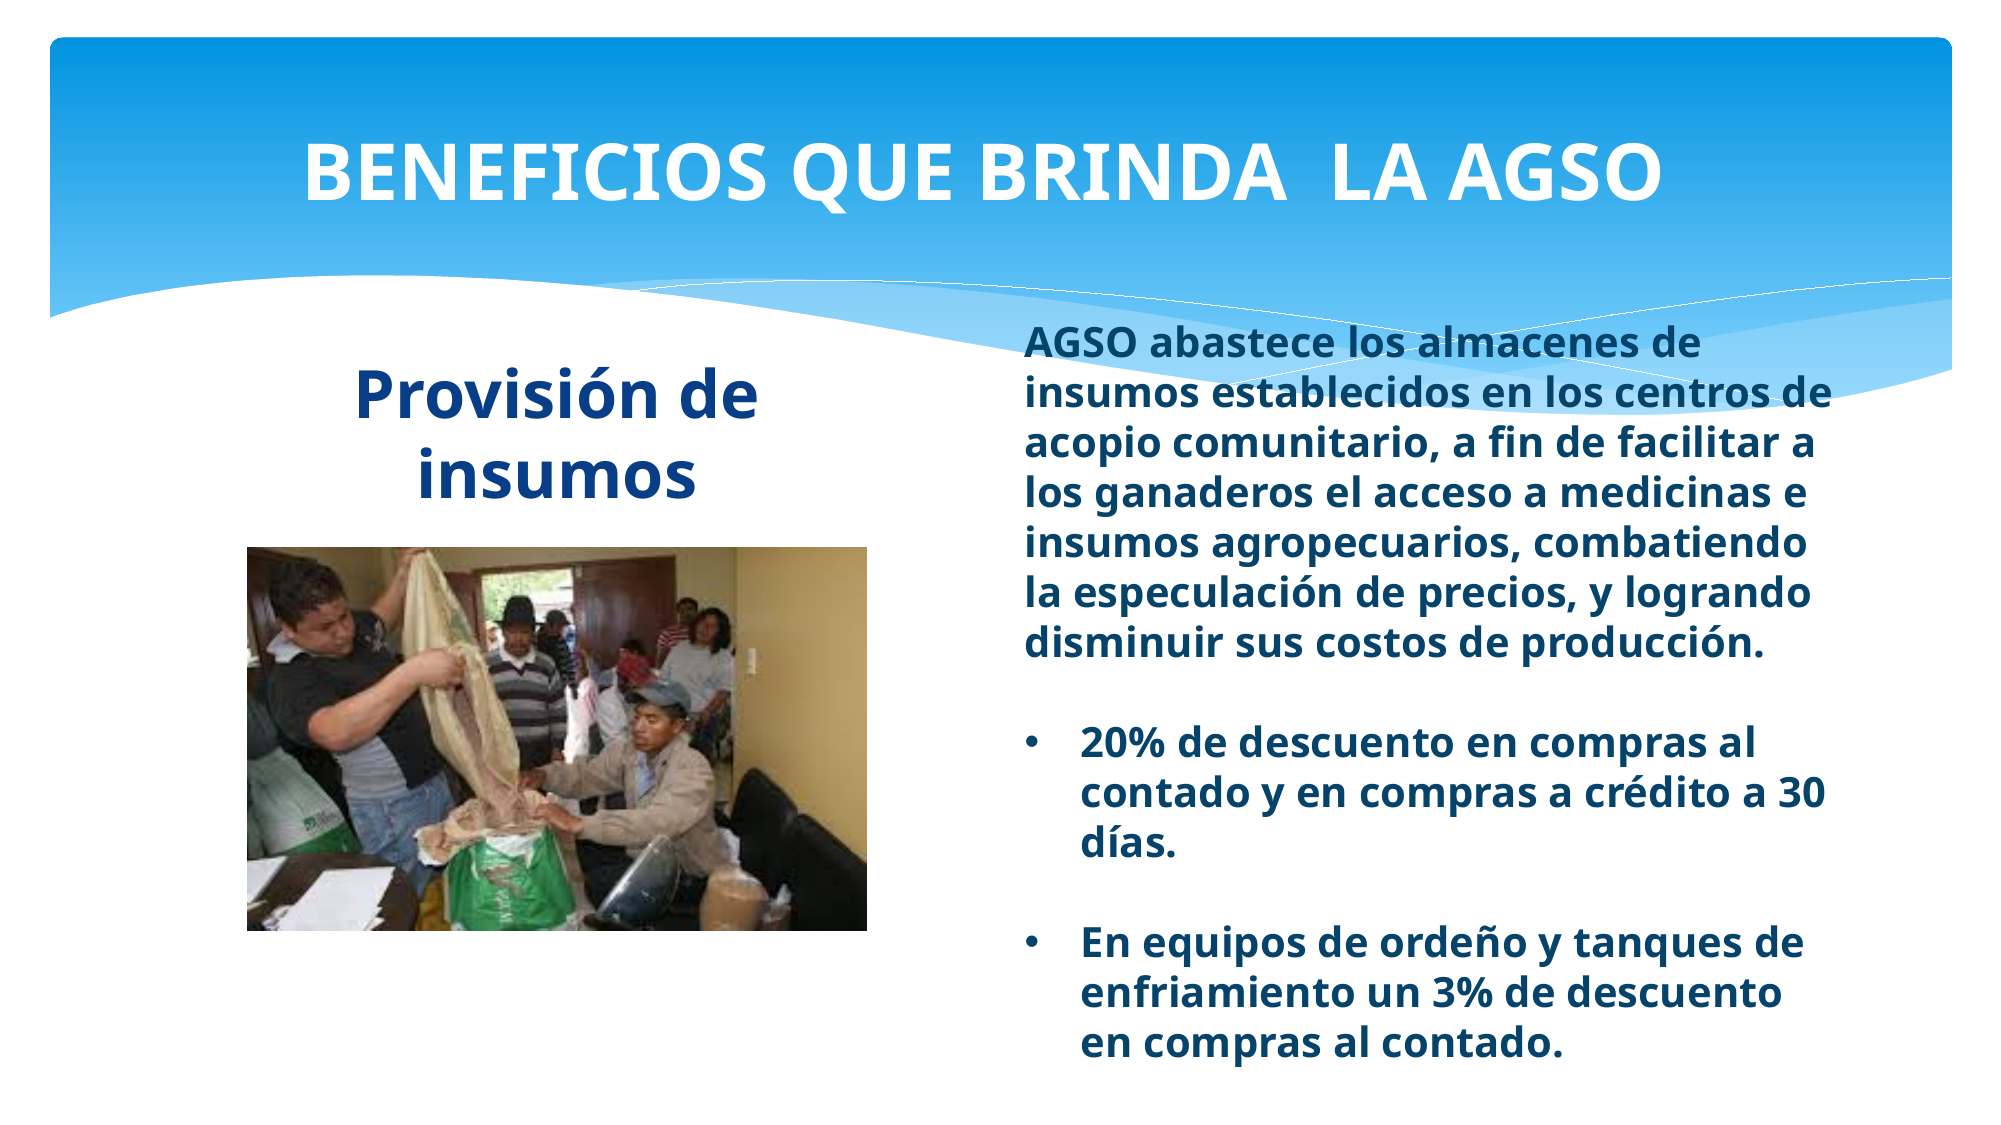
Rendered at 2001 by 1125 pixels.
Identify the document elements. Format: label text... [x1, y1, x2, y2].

text_box AGSO abastece los almacenes de insumos establecidos en los centros de acopio comunitario, a fin de facilitar a los ganaderos el acceso a medicinas e insumos agropecuarios, combatiendo la especulación de precios, y logrando disminuir sus costos de producción. 20% de descuento en compras al contado y en compras a crédito a 30 días. En equipos de ordeño y tanques de enfriamiento un 3% de descuento en compras al contado. [1009, 308, 1855, 1124]
text_box Provisión de insumos [235, 344, 879, 519]
title BENEFICIOS QUE BRINDA LA AGSO [278, 102, 1690, 237]
picture [247, 547, 867, 931]
